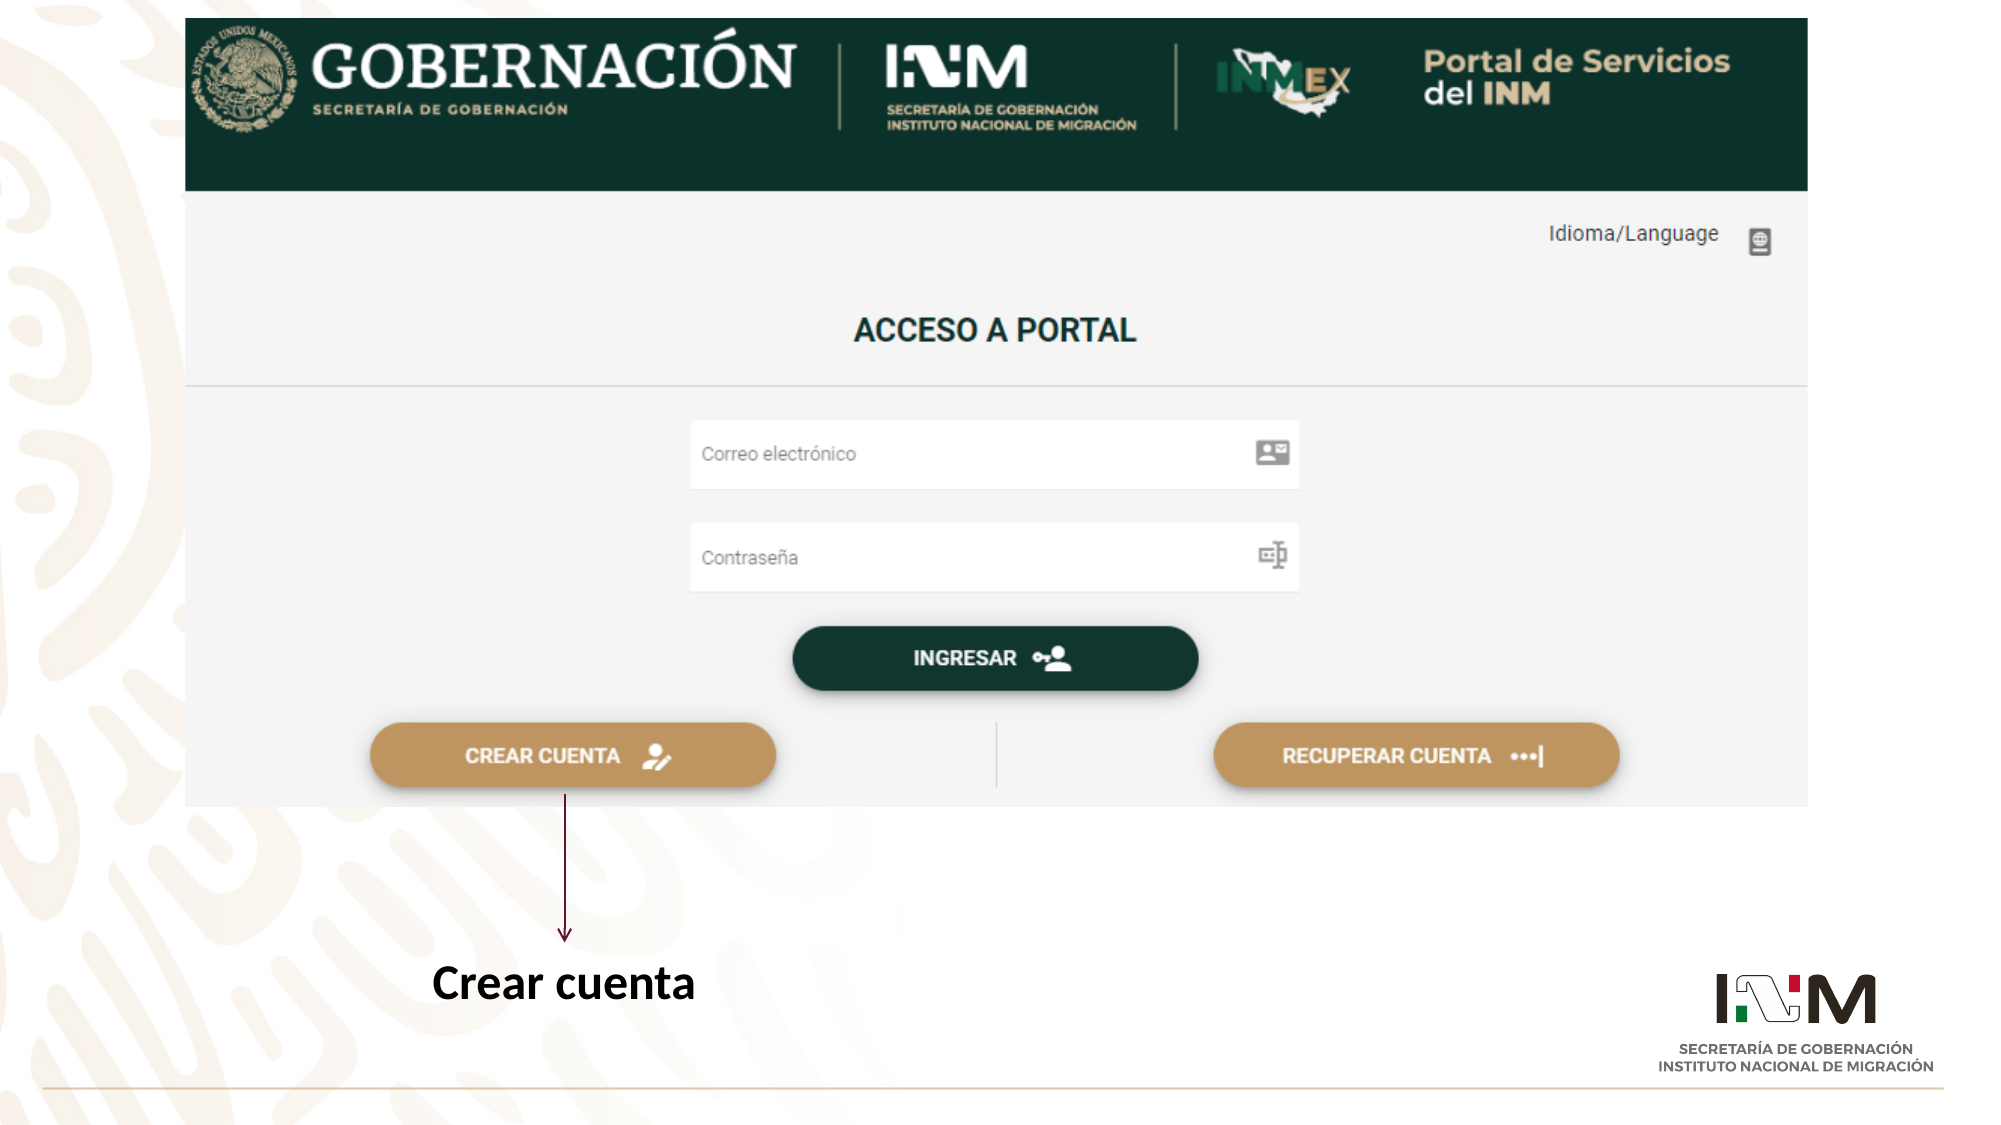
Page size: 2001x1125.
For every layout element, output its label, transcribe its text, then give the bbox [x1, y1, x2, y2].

picture [0, 0, 2001, 1125]
text_box Crear cuenta [417, 942, 712, 1018]
